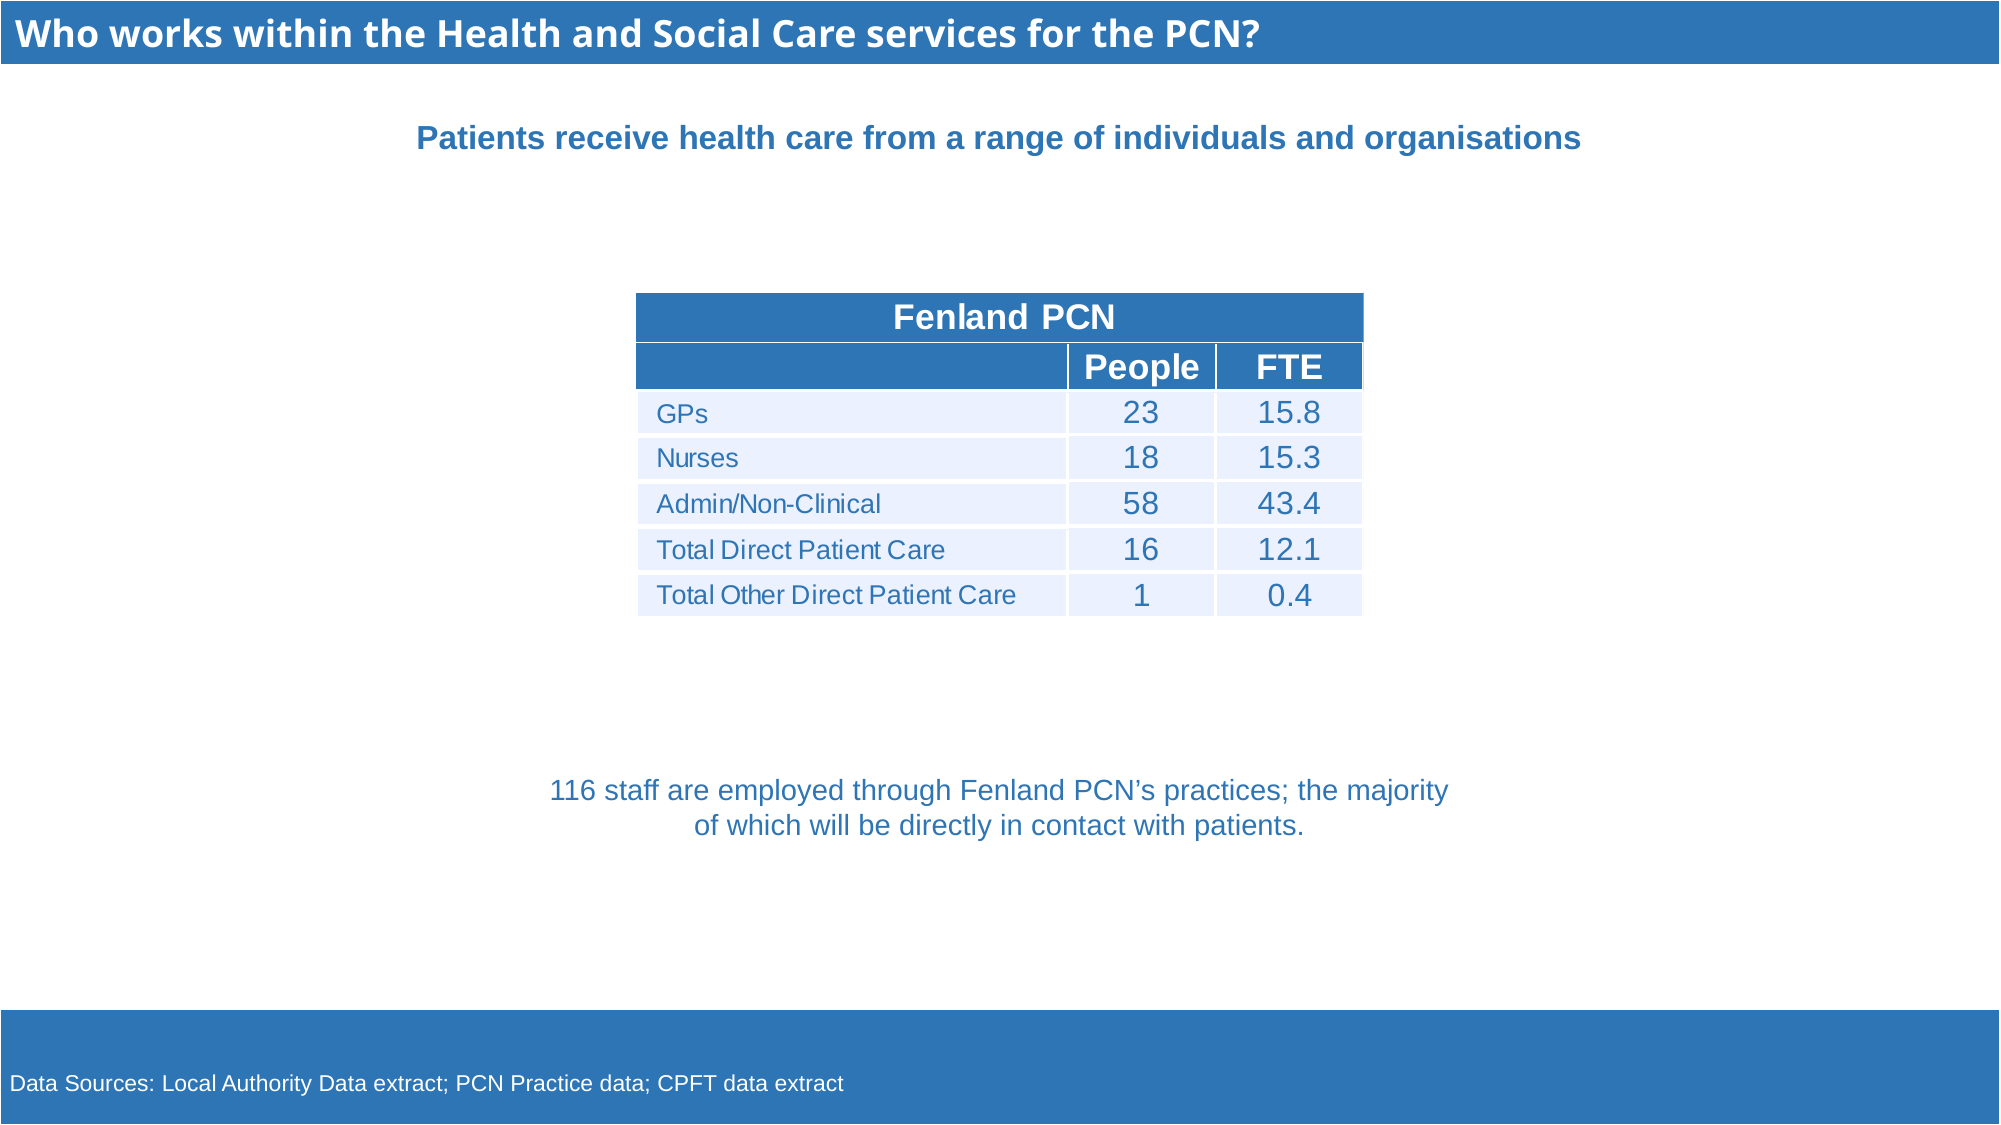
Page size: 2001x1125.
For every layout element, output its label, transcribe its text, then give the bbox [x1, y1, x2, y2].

picture [634, 290, 1366, 620]
table_cell [1, 70, 1999, 1009]
text_box 116 staff are employed through Fenland PCN’s practices; the majority of which will be directly in contact with patients. [532, 763, 1468, 879]
table_header Who works within the Health and Social Care services for the PCN? [1, 1, 1999, 64]
table_cell [1, 1010, 1999, 1124]
text_box Data Sources: Local Authority Data extract; PCN Practice data; CPFT data extract [0, 1005, 1034, 1103]
text_box Patients receive health care from a range of individuals and organisations [390, 109, 1610, 164]
